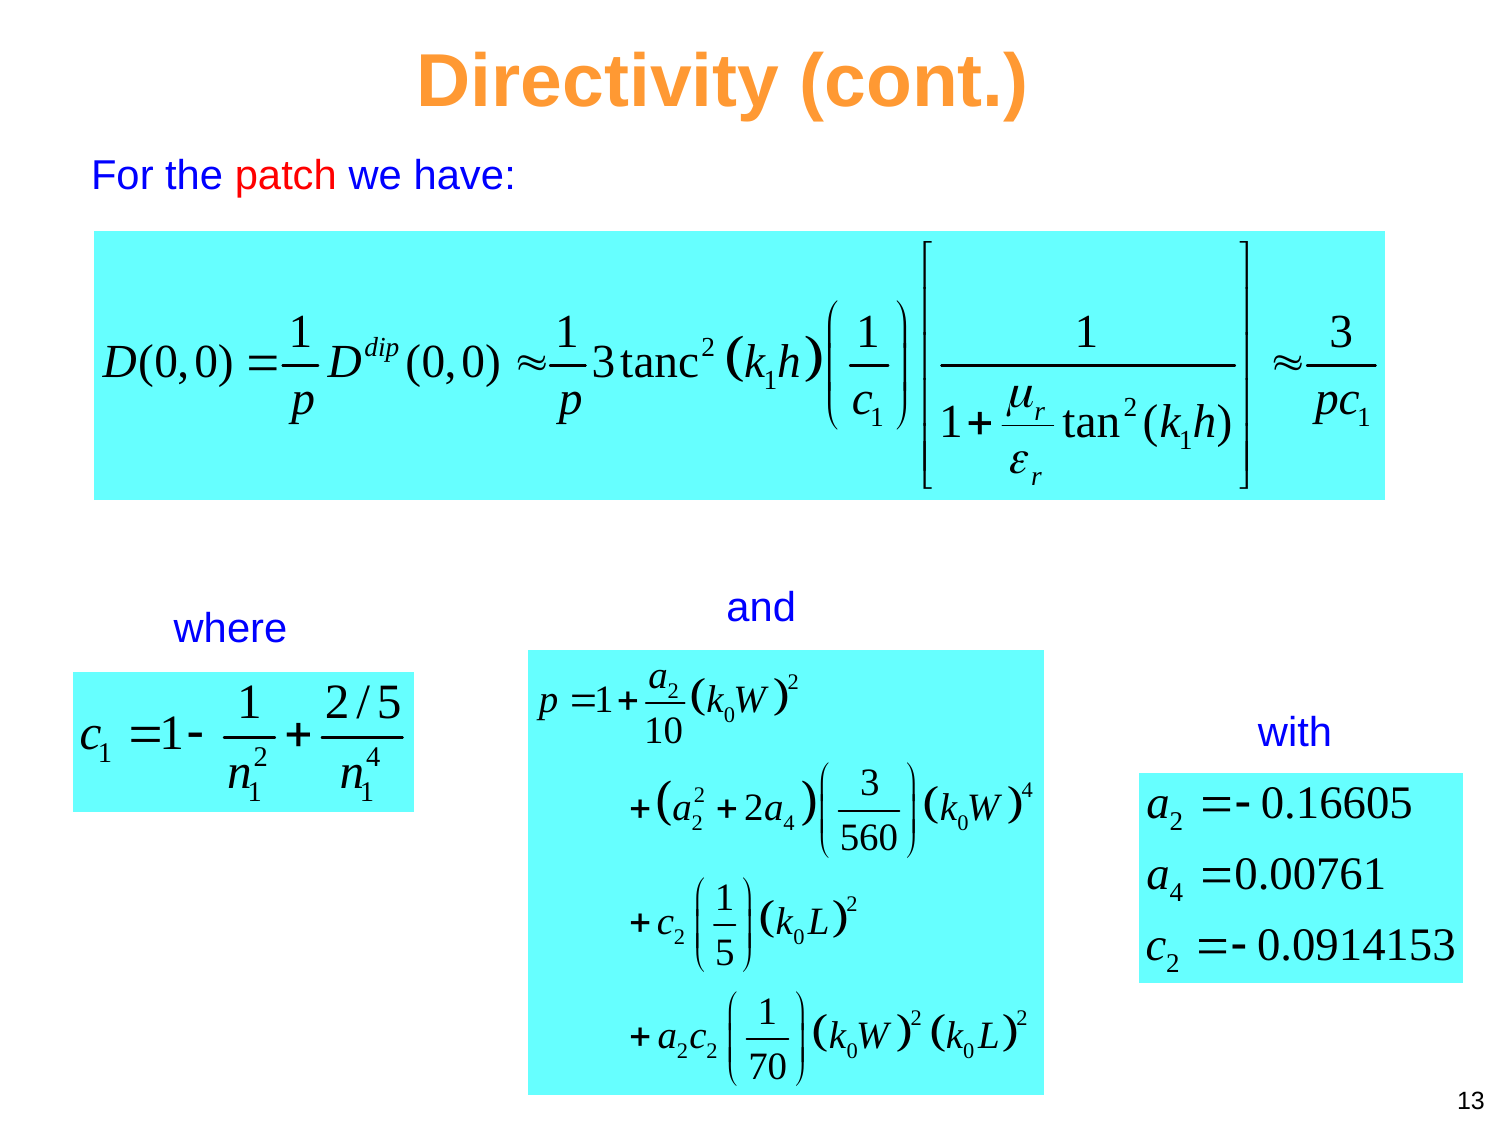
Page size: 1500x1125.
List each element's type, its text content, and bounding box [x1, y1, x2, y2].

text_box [72, 671, 414, 812]
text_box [1139, 772, 1464, 984]
text_box where [173, 606, 288, 652]
text_box with [1257, 710, 1332, 756]
text_box Directivity (cont.) [386, 37, 1060, 115]
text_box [527, 649, 1045, 1096]
slide_number 13 [1149, 1046, 1500, 1125]
text_box and [726, 585, 797, 631]
text_box For the patch we have: [91, 154, 527, 200]
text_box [93, 230, 1386, 501]
